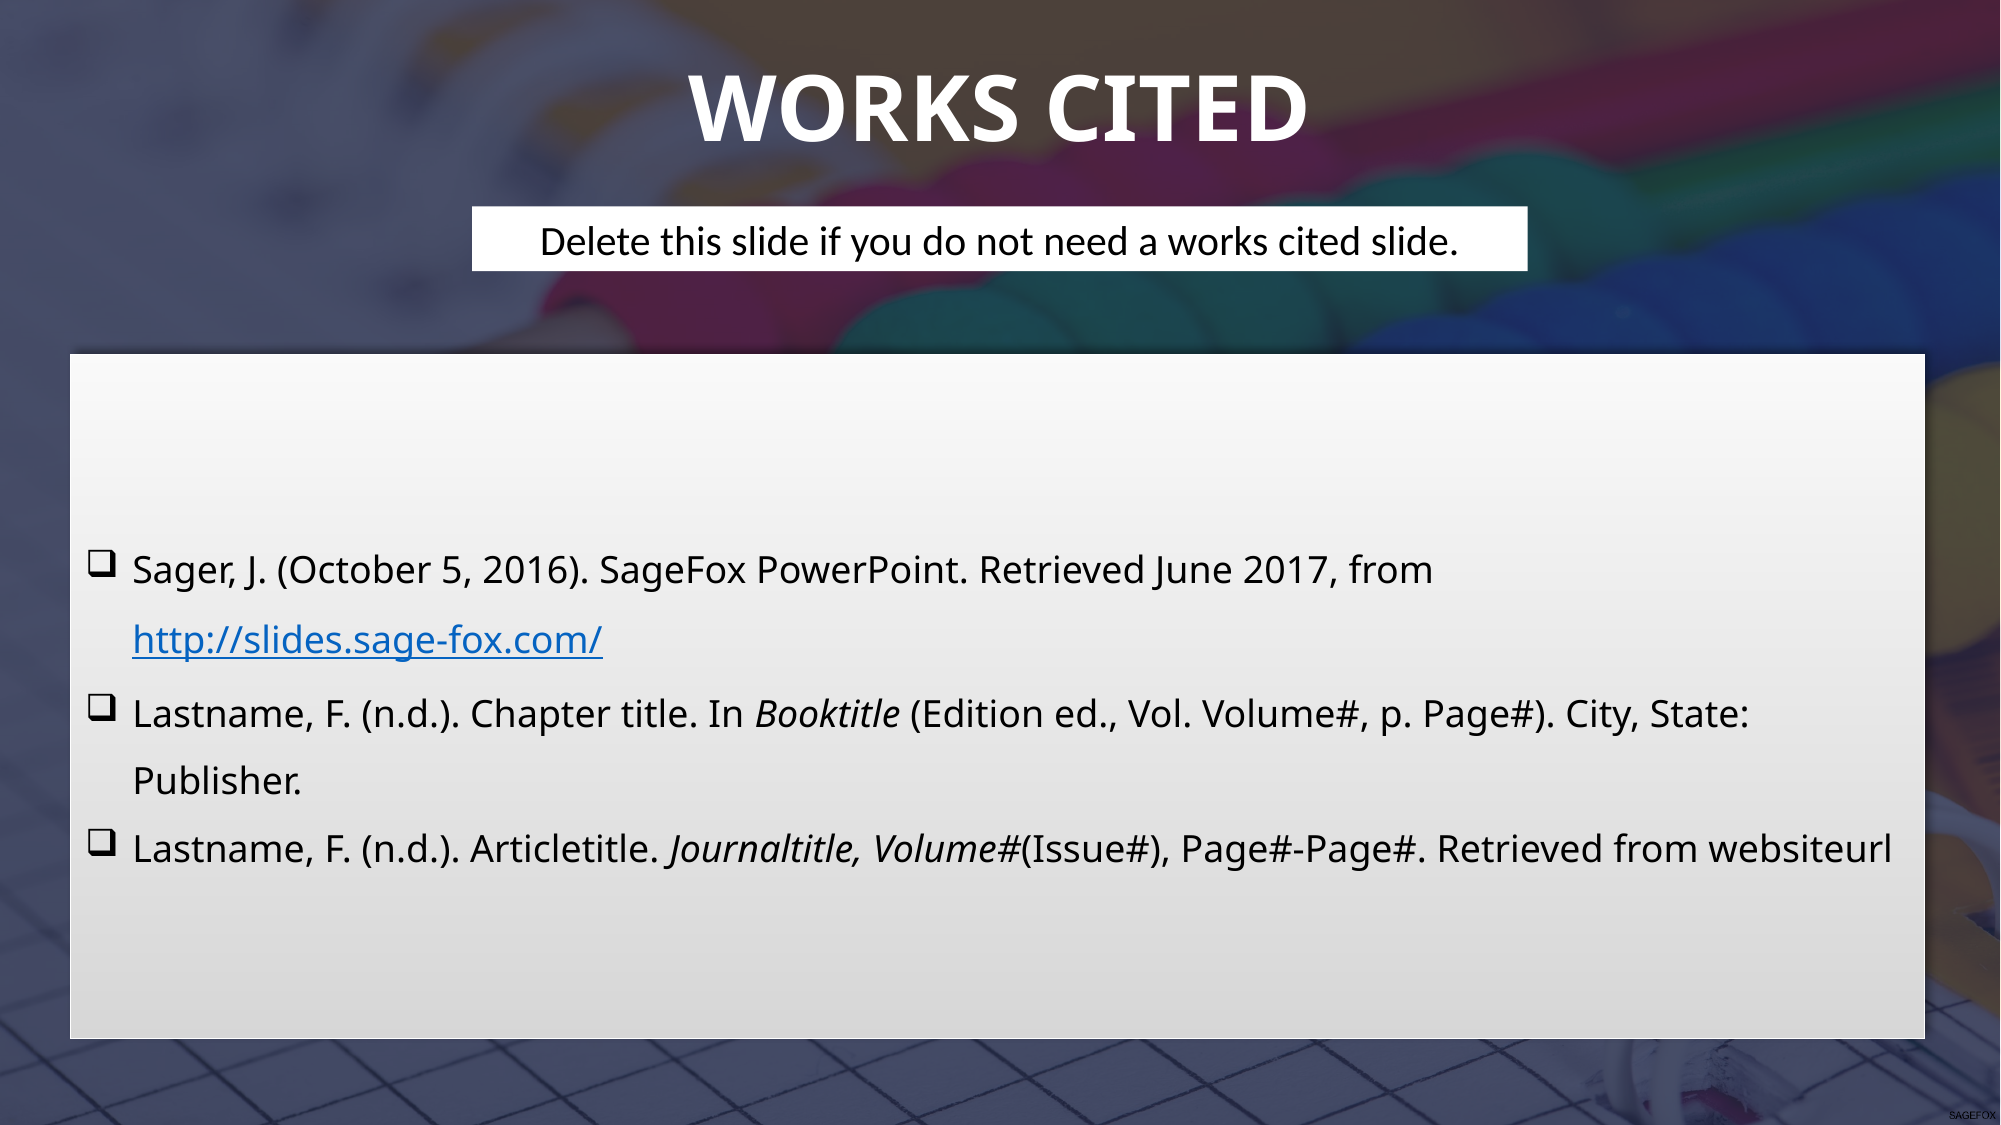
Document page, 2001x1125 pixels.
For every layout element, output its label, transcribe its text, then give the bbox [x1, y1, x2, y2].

text_box WORKS CITED [548, 42, 1452, 167]
text_box Delete this slide if you do not need a works cited slide. [472, 206, 1528, 272]
picture [1925, 0, 2001, 1125]
text_box Sager, J. (October 5, 2016). SageFox PowerPoint. Retrieved June 2017, from http://slides.sage-fox.com/ Lastname, F. (n.d.). Chapter title. In Booktitle (Edition ed., Vol. Volume#, p. Page#). City, State: Publisher. Lastname, F. (n.d.). Articletitle. Journaltitle, Volume#(Issue#), Page#-Page#. Retrieved from websiteurl [70, 354, 1925, 1039]
